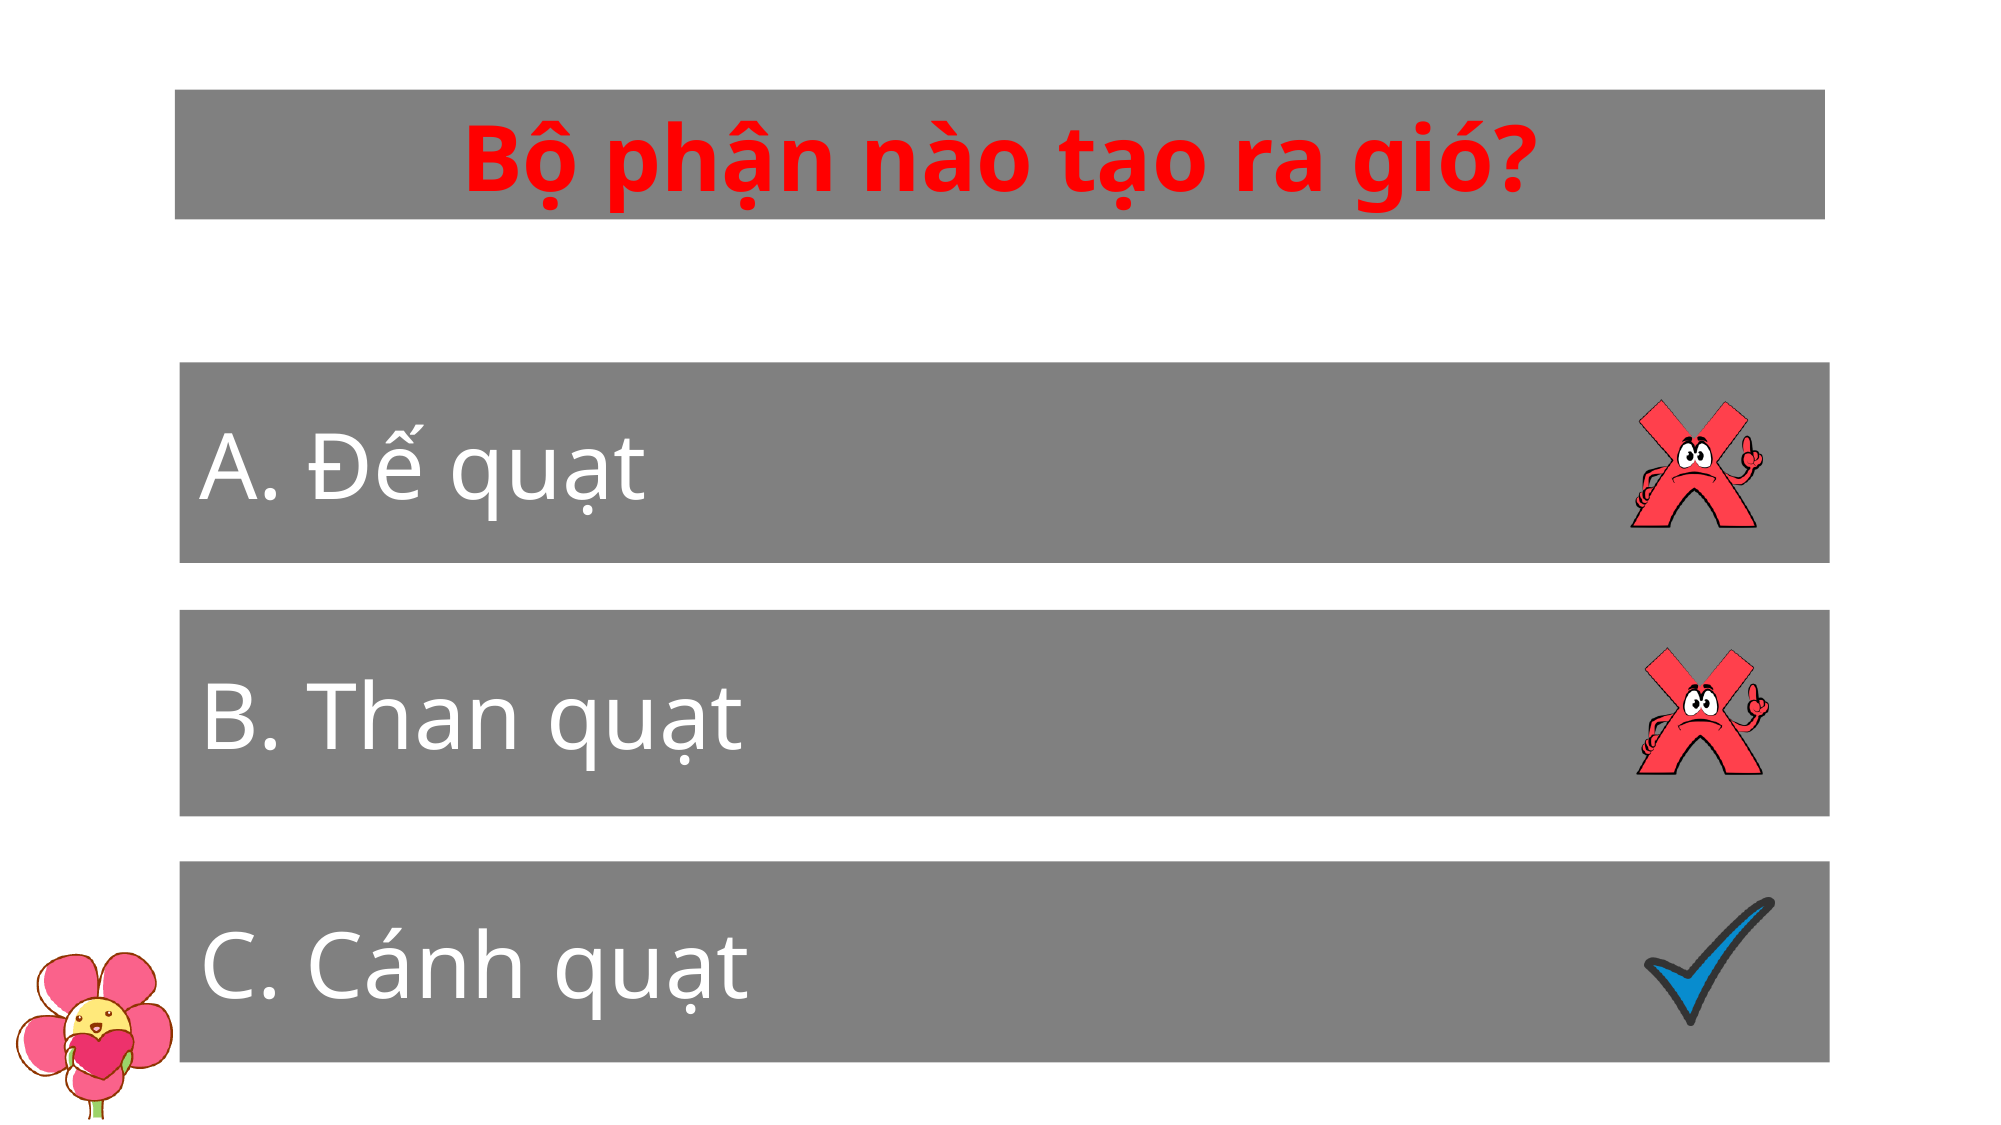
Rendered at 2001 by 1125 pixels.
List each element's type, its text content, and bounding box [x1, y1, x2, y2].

picture [1636, 646, 1770, 776]
text_box C. Cánh quạt [179, 861, 1830, 1063]
picture [1643, 897, 1776, 1027]
text_box B. Than quạt [179, 609, 1830, 817]
text_box Bộ phận nào tạo ra gió? [174, 89, 1825, 220]
picture [1630, 399, 1764, 528]
text_box A. Đế quạt [179, 362, 1830, 563]
picture [0, 941, 188, 1125]
